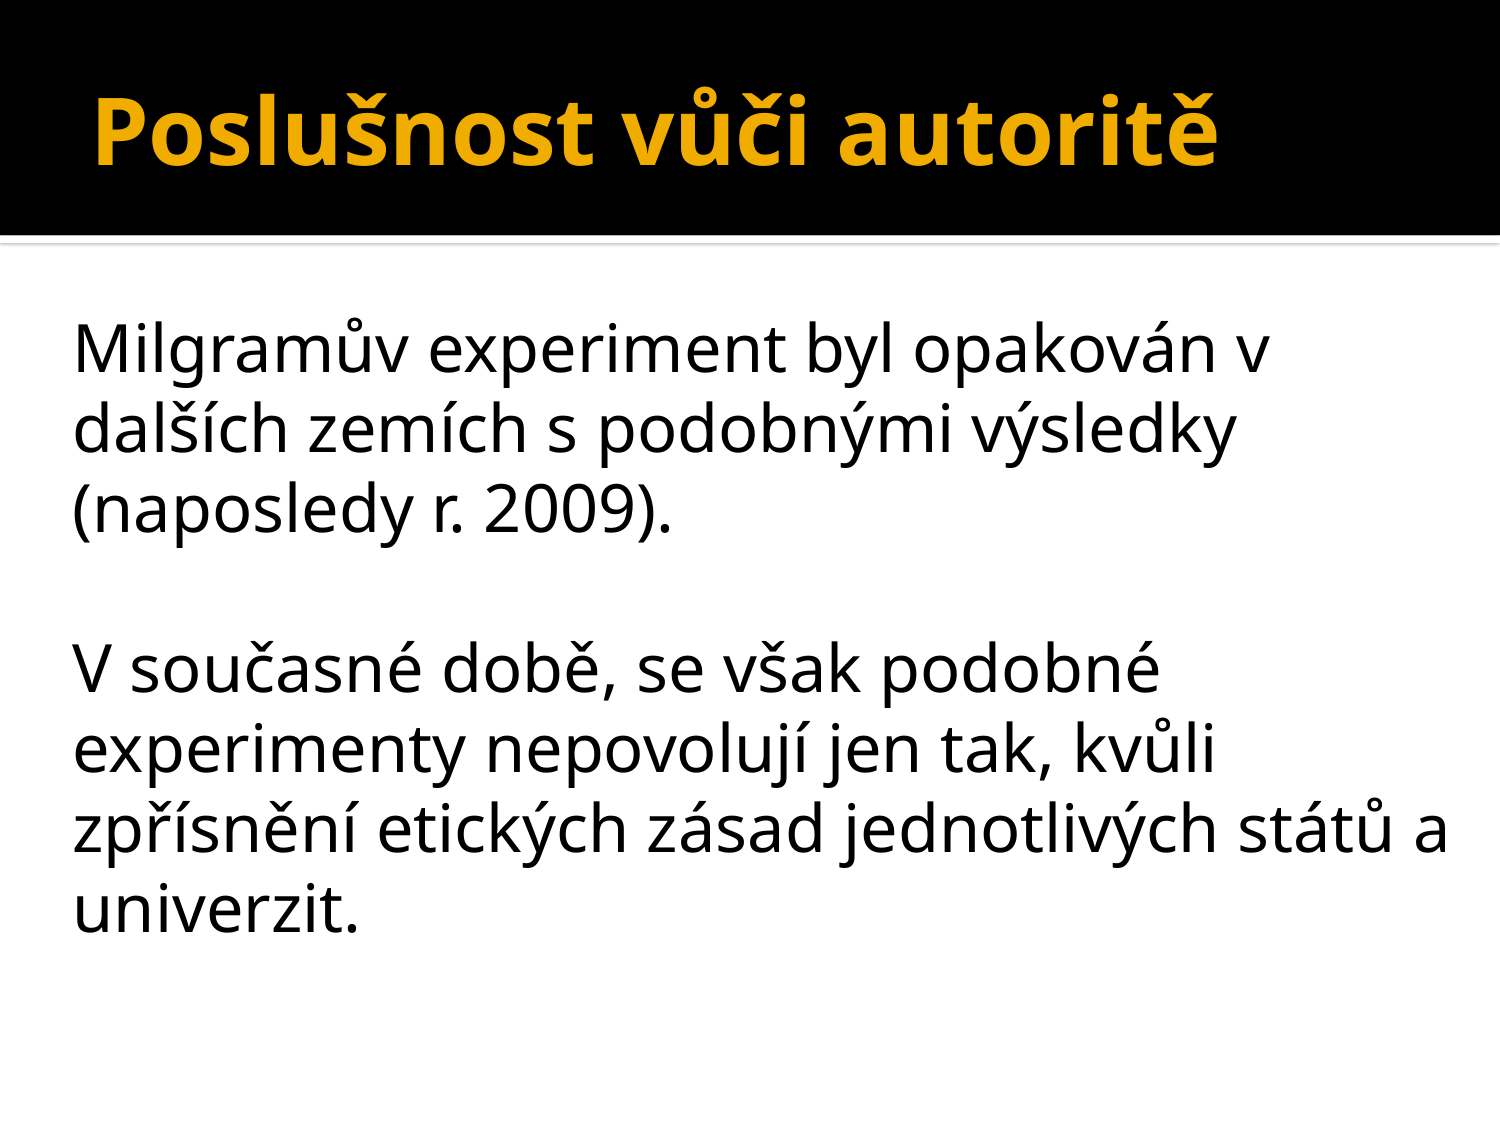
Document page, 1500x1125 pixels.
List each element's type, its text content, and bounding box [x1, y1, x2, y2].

list Milgramův experiment byl opakován v dalších zemích s podobnými výsledky (naposledy r. 2009). V současné době, se však podobné experimenty nepovolují jen tak, kvůli zpřísnění etických zásad jednotlivých států a univerzit. [41, 291, 1471, 1050]
title Poslušnost vůči autoritě [75, 25, 1425, 231]
